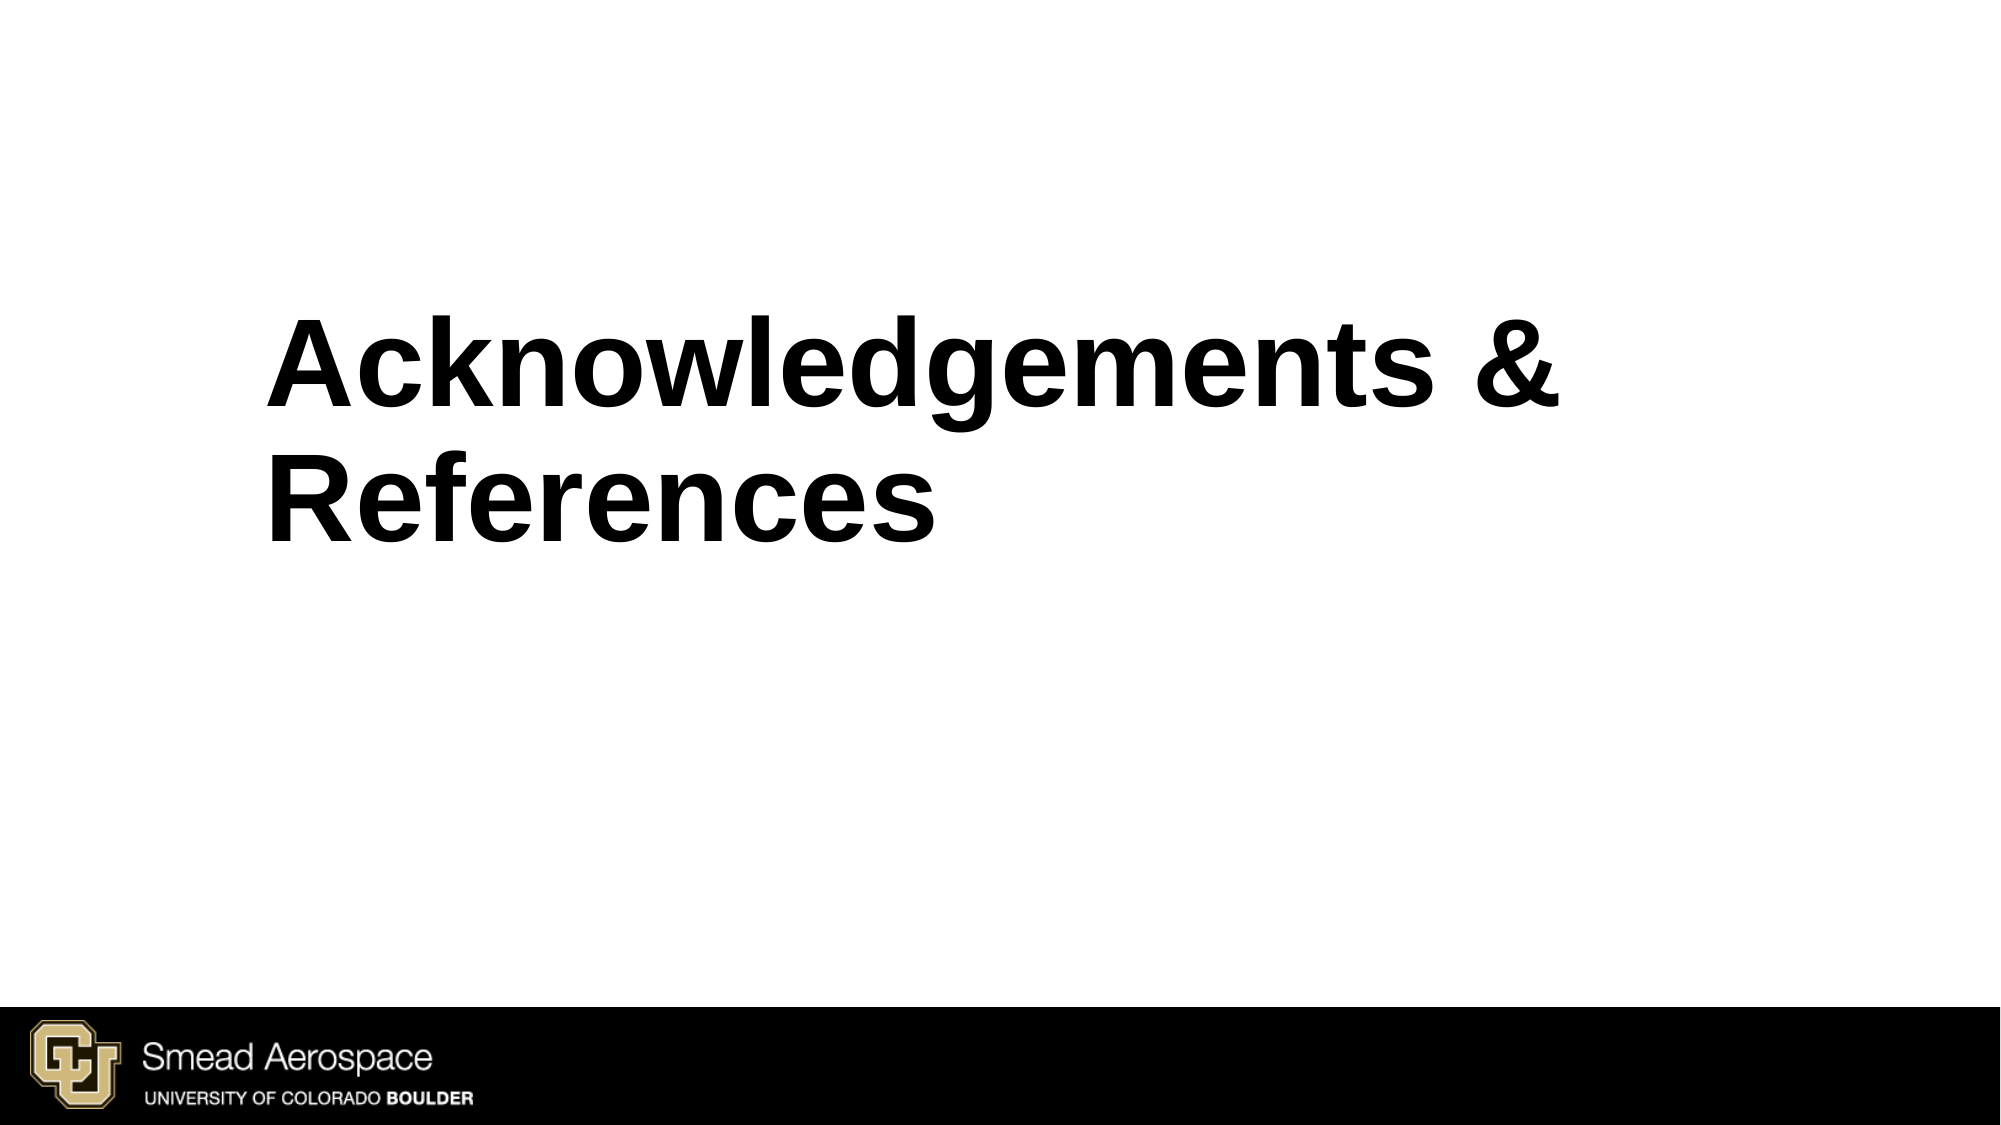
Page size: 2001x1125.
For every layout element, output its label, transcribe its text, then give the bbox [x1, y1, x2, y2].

picture [30, 1020, 473, 1109]
title Acknowledgements & References [249, 184, 1750, 576]
